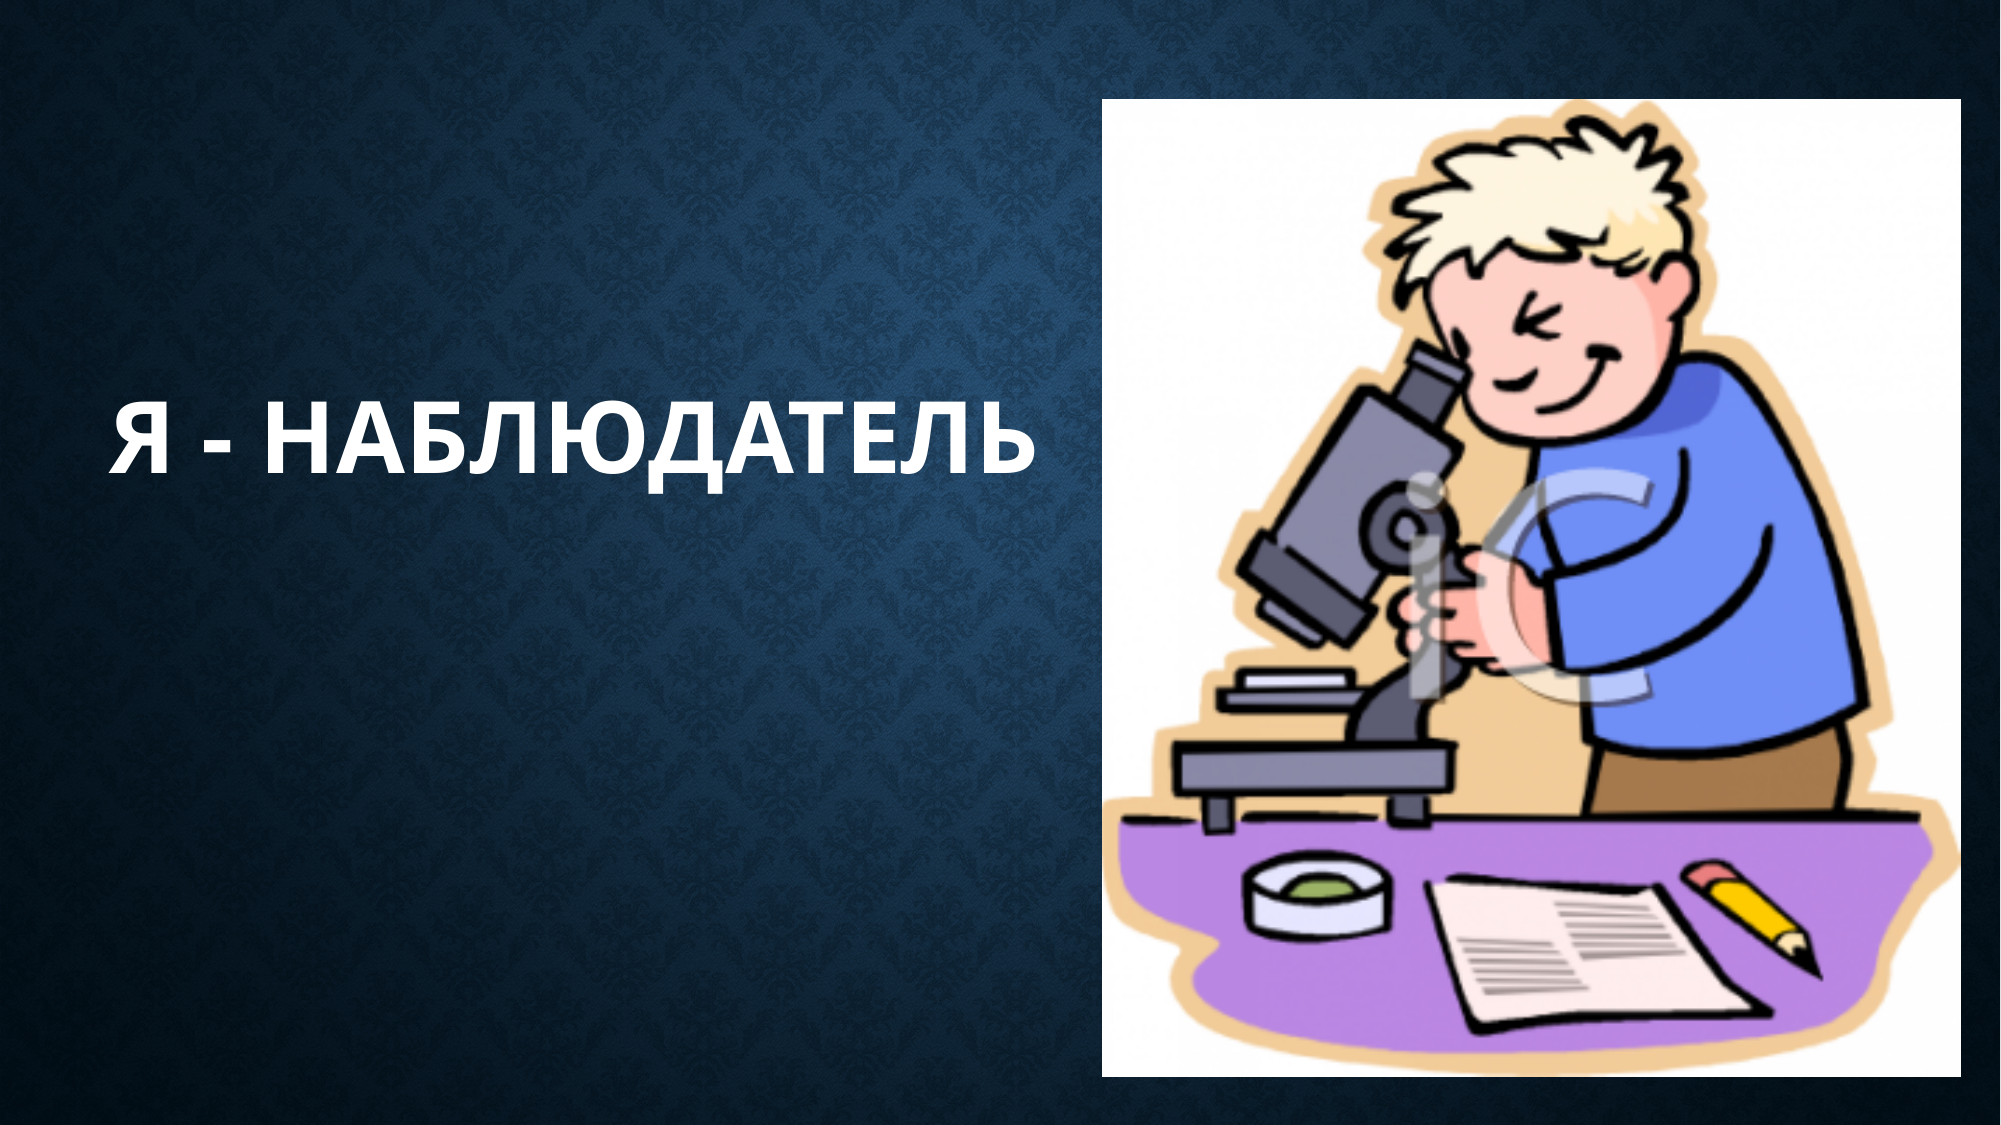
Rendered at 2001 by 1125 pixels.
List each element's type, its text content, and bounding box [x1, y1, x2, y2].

title Я - наблюдатель [65, 72, 1084, 503]
picture [1102, 98, 1961, 1078]
